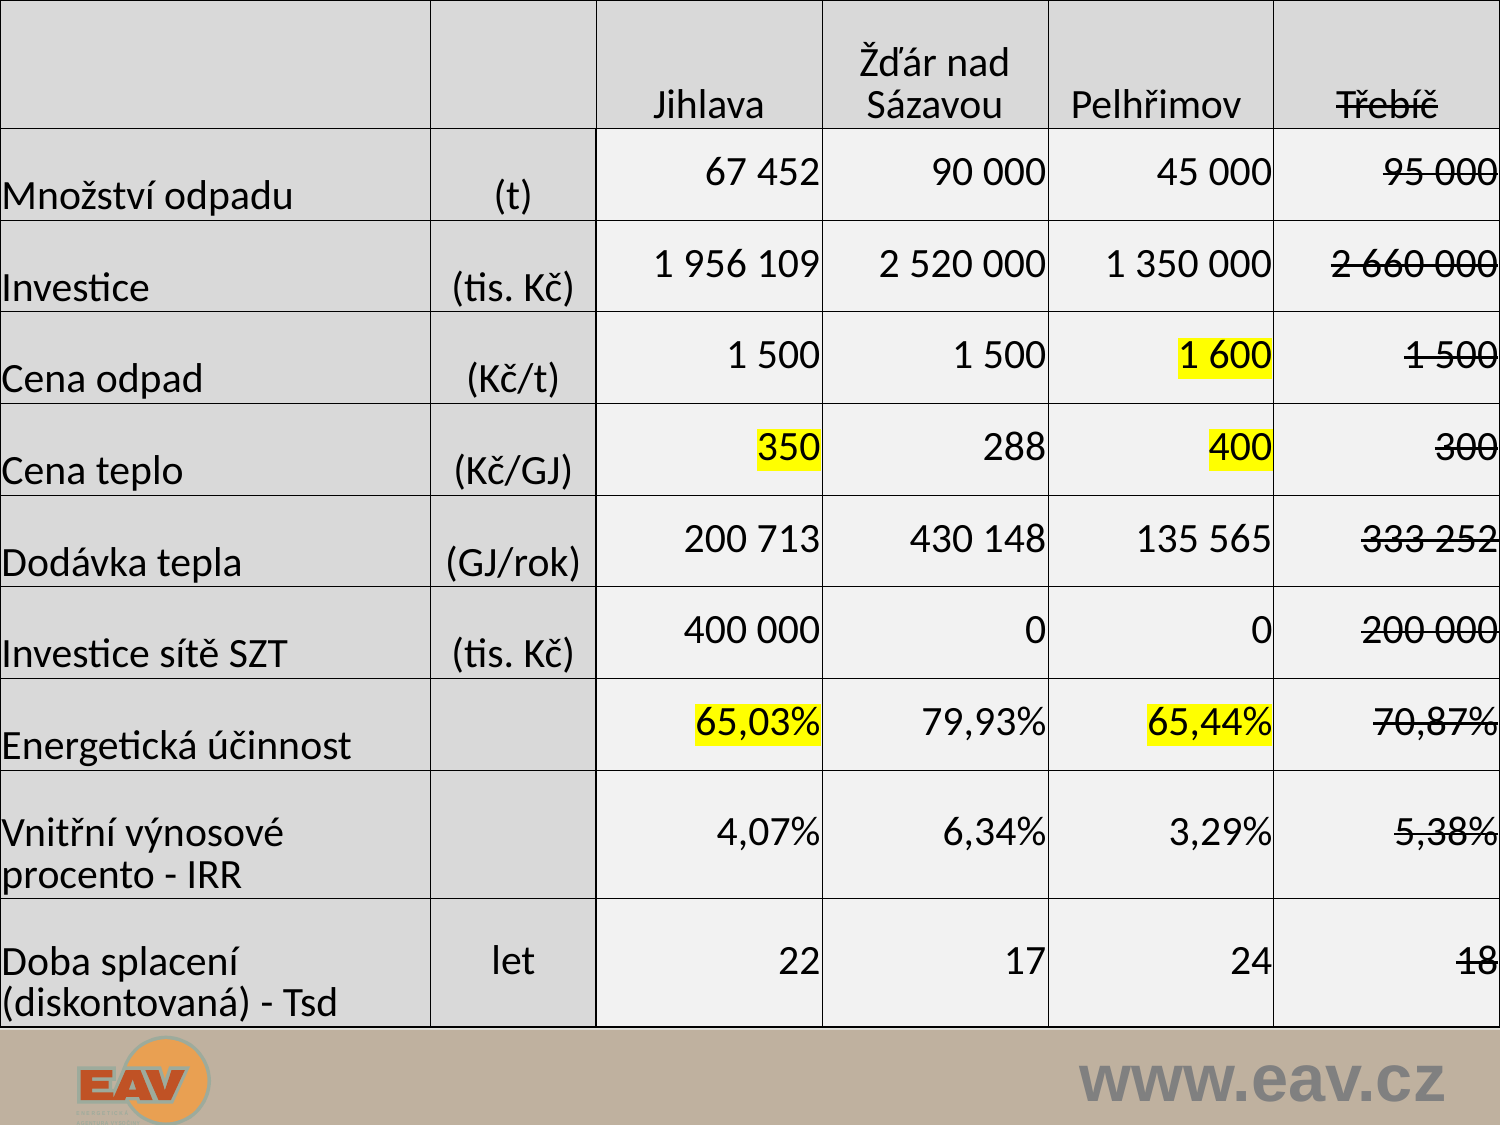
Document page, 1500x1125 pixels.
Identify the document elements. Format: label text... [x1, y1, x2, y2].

table_cell 350 [597, 404, 822, 495]
table_cell 1 500 [823, 312, 1048, 403]
table_cell Cena teplo [1, 404, 430, 495]
table_cell (Kč/t) [431, 312, 595, 403]
table_cell 430 148 [823, 496, 1048, 586]
table_cell 1 500 [1274, 312, 1499, 403]
table_cell [431, 679, 595, 770]
table_cell 300 [1274, 404, 1499, 495]
table_cell 1 600 [1049, 312, 1273, 403]
table_cell 400 [1049, 404, 1273, 495]
table_cell Cena odpad [1, 312, 430, 403]
table_cell Doba splacení (diskontovaná) - Tsd [1, 899, 430, 1026]
table_cell (GJ/rok) [431, 496, 595, 586]
table_header Žďár nad Sázavou [823, 1, 1048, 128]
table_cell 1 500 [597, 312, 822, 403]
table_header [431, 1, 596, 128]
table_cell 0 [1049, 587, 1273, 678]
table_cell 288 [823, 404, 1048, 495]
table_cell 200 000 [1274, 587, 1499, 678]
table_cell 22 [597, 899, 822, 1026]
table_cell 4,07% [597, 771, 822, 898]
table_cell Vnitřní výnosové procento - IRR [1, 771, 430, 898]
table_cell 333 252 [1274, 496, 1499, 586]
table_cell 0 [823, 587, 1048, 678]
table_cell 90 000 [823, 129, 1048, 220]
table_cell 135 565 [1049, 496, 1273, 586]
text_box [0, 1029, 1500, 1125]
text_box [74, 1033, 213, 1125]
table_cell 67 452 [597, 129, 822, 220]
table_cell Množství odpadu [1, 129, 430, 220]
table_cell 6,34% [823, 771, 1048, 898]
table_header Třebíč [1274, 1, 1499, 128]
table_cell 65,03% [597, 679, 822, 770]
table_cell let [431, 899, 595, 1026]
table_cell (Kč/GJ) [431, 404, 595, 495]
table_cell Investice sítě SZT [1, 587, 430, 678]
table_cell [431, 771, 595, 898]
table_cell 3,29% [1049, 771, 1273, 898]
table_cell 79,93% [823, 679, 1048, 770]
table_cell 24 [1049, 899, 1273, 1026]
table_cell (t) [431, 129, 595, 220]
table_header [1, 1, 430, 128]
table_cell Investice [1, 221, 430, 311]
table_cell 5,38% [1274, 771, 1499, 898]
table_cell 2 660 000 [1274, 221, 1499, 311]
table_header Jihlava [597, 1, 822, 128]
table_cell 18 [1274, 899, 1499, 1026]
text_box www.eav.cz [1064, 1027, 1462, 1123]
table_cell 400 000 [597, 587, 822, 678]
table_cell 65,44% [1049, 679, 1273, 770]
table_cell 17 [823, 899, 1048, 1026]
table_header Pelhřimov [1049, 1, 1273, 128]
table_cell Energetická účinnost [1, 679, 430, 770]
table_cell (tis. Kč) [431, 221, 595, 311]
table_cell 200 713 [597, 496, 822, 586]
table_cell 70,87% [1274, 679, 1499, 770]
table_cell (tis. Kč) [431, 587, 595, 678]
table_cell 1 956 109 [597, 221, 822, 311]
table_cell 45 000 [1049, 129, 1273, 220]
table_cell 2 520 000 [823, 221, 1048, 311]
table_cell 95 000 [1274, 129, 1499, 220]
table_cell Dodávka tepla [1, 496, 430, 586]
table_cell 1 350 000 [1049, 221, 1273, 311]
